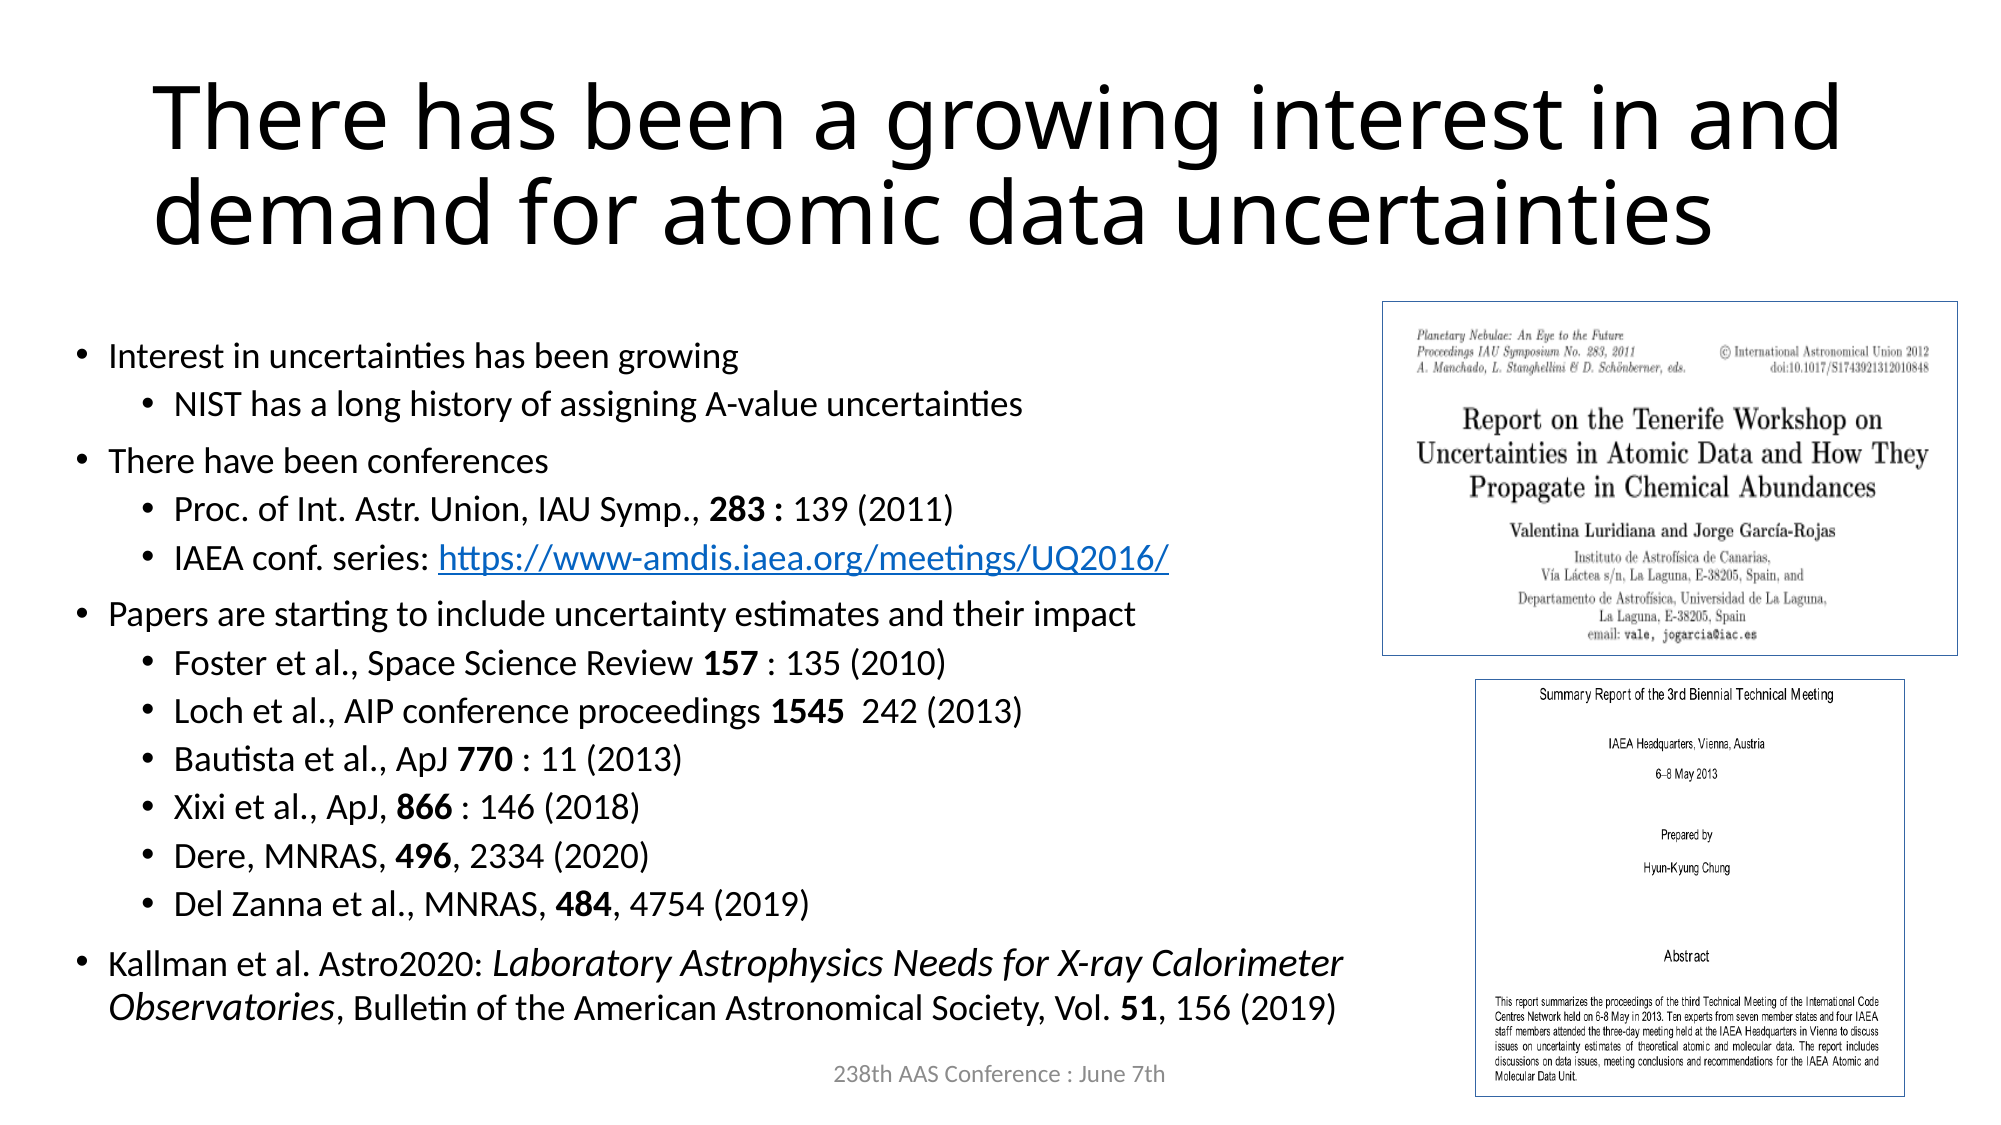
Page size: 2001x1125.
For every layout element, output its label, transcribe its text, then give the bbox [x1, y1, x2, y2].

title There has been a growing interest in and demand for atomic data uncertainties [137, 59, 1863, 278]
picture [1382, 301, 1958, 656]
picture [1475, 679, 1905, 1097]
list Interest in uncertainties has been growing NIST has a long history of assigning A-value uncertainties There have been conferences Proc. of Int. Astr. Union, IAU Symp., 283 : 139 (2011) IAEA conf. series: https://www-amdis.iaea.org/meetings/UQ2016/ Papers are starting to include uncertainty estimates and their impact Foster et al., Space Science Review 157 : 135 (2010) Loch et al., AIP conference proceedings 1545 242 (2013) Bautista et al., ApJ 770 : 11 (2013) Xixi et al., ApJ, 866 : 146 (2018) Dere, MNRAS, 496, 2334 (2020) Del Zanna et al., MNRAS, 484, 4754 (2019) Kallman et al. Astro2020: Laboratory Astrophysics Needs for X-ray Calorimeter Observatories, Bulletin of the American Astronomical Society, Vol. 51, 156 (2019) [60, 328, 1446, 1043]
footer 238th AAS Conference : June 7th [662, 1042, 1338, 1103]
